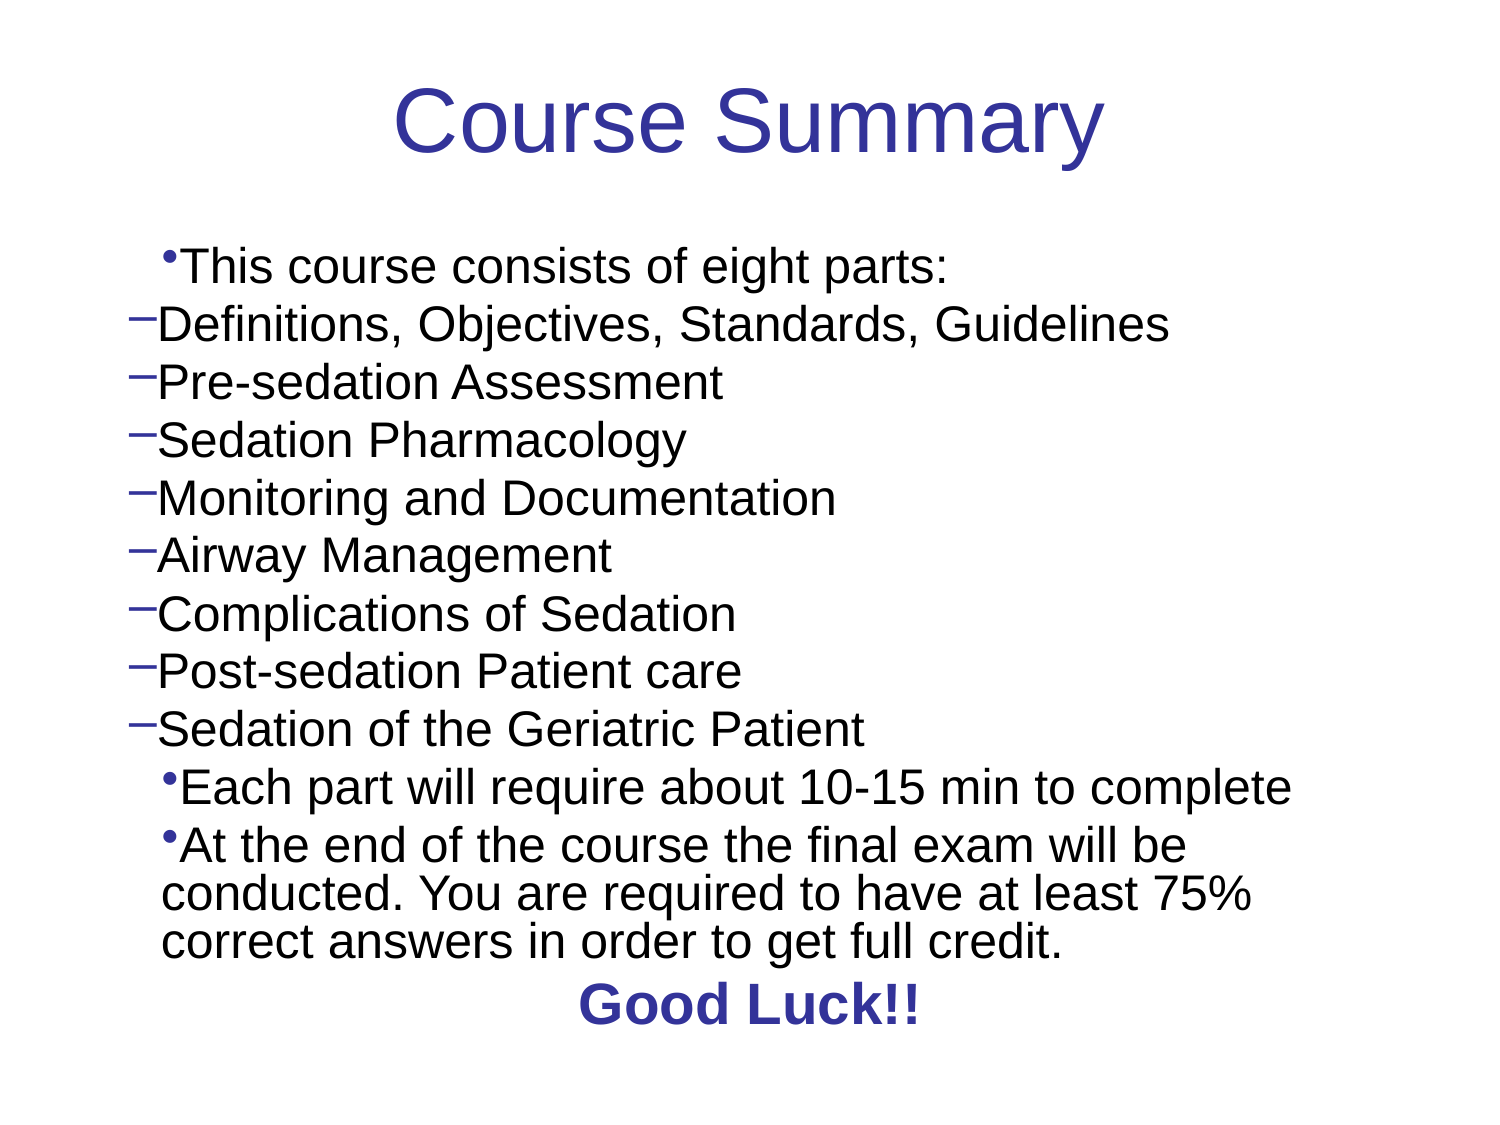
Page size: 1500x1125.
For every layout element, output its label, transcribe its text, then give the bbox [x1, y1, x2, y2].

title Course Summary [74, 44, 1426, 188]
list This course consists of eight parts: Definitions, Objectives, Standards, Guidelines Pre-sedation Assessment Sedation Pharmacology Monitoring and Documentation Airway Management Complications of Sedation Post-sedation Patient care Sedation of the Geriatric Patient Each part will require about 10-15 min to complete At the end of the course the final exam will be conducted. You are required to have at least 75% correct answers in order to get full credit. Good Luck!! [74, 237, 1426, 1076]
